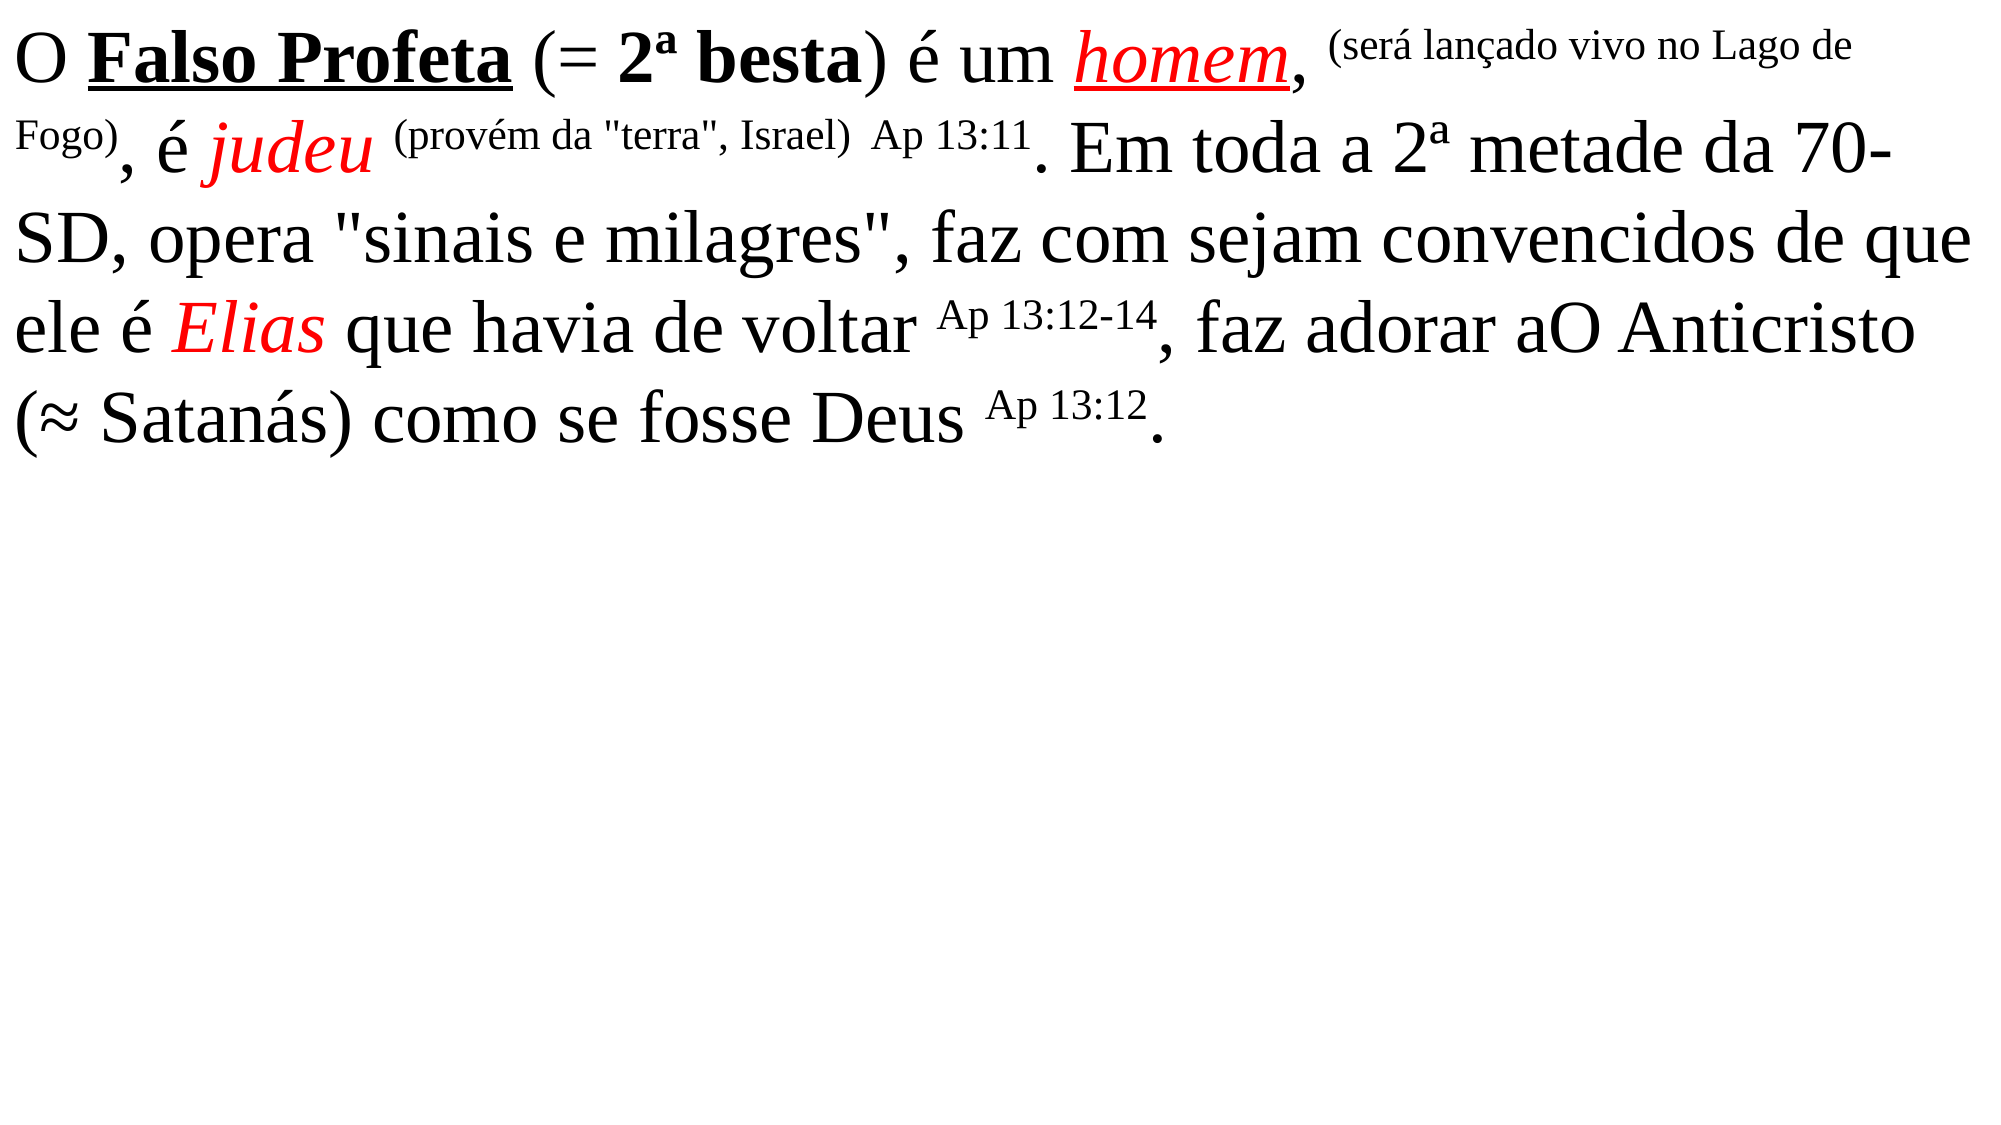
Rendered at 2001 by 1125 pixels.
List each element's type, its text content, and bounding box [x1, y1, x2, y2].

text_box O Falso Profeta (= 2ª besta) é um homem, (será lançado vivo no Lago de Fogo), é judeu (provém da "terra", Israel) Ap 13:11. Em toda a 2ª metade da 70-SD, opera "sinais e milagres", faz com sejam convencidos de que ele é Elias que havia de voltar Ap 13:12-14, faz adorar aO Anticristo (≈ Satanás) como se fosse Deus Ap 13:12. [0, 0, 2000, 465]
